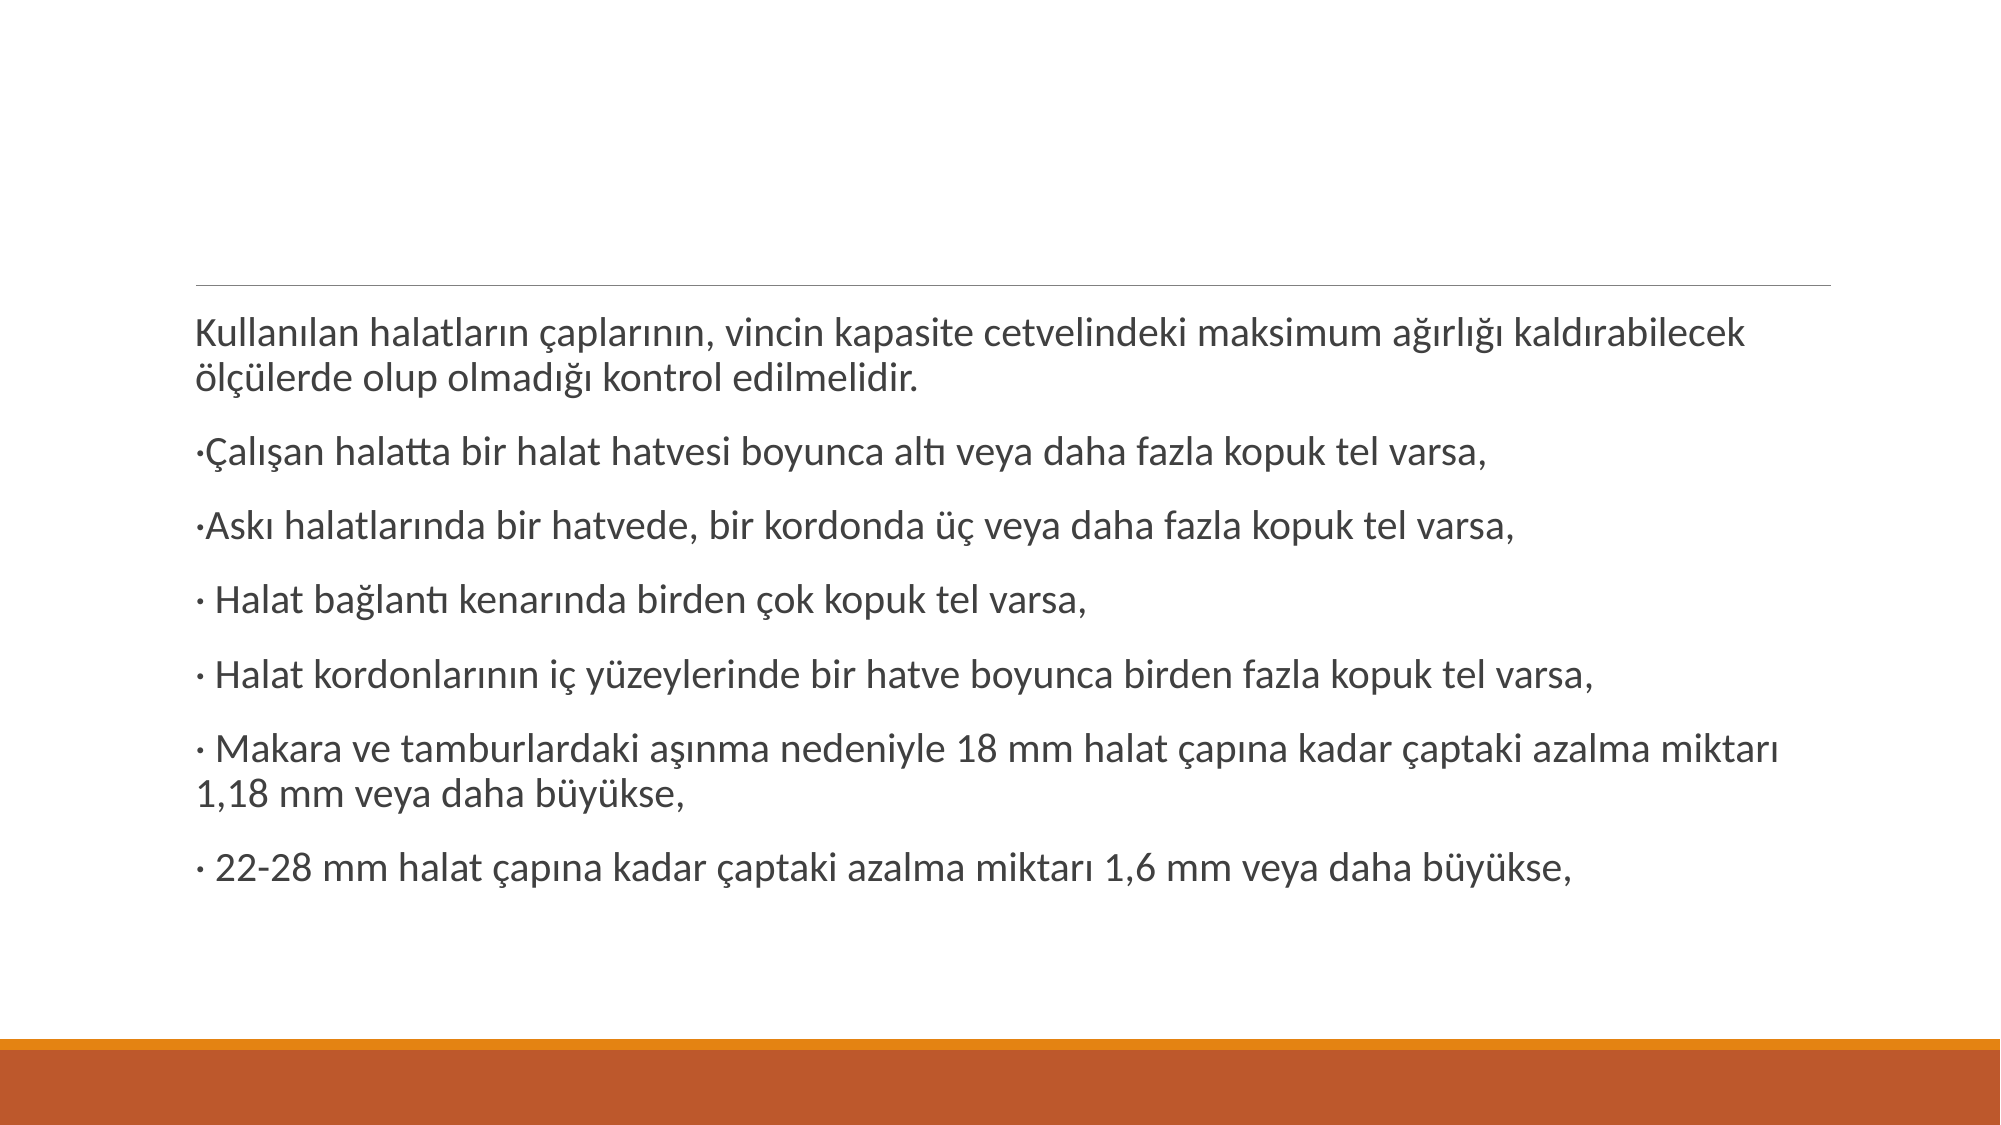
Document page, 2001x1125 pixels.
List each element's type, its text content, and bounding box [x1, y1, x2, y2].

list Kullanılan halatların çaplarının, vincin kapasite cetvelindeki maksimum ağırlığı kaldırabilecek ölçülerde olup olmadığı kontrol edilmelidir. ·Çalışan halatta bir halat hatvesi boyunca altı veya daha fazla kopuk tel varsa, ·Askı halatlarında bir hatvede, bir kordonda üç veya daha fazla kopuk tel varsa, · Halat bağlantı kenarında birden çok kopuk tel varsa, · Halat kordonlarının iç yüzeylerinde bir hatve boyunca birden fazla kopuk tel varsa, · Makara ve tamburlardaki aşınma nedeniyle 18 mm halat çapına kadar çaptaki azalma miktarı 1,18 mm veya daha büyükse, · 22-28 mm halat çapına kadar çaptaki azalma miktarı 1,6 mm veya daha büyükse, [180, 302, 1830, 963]
